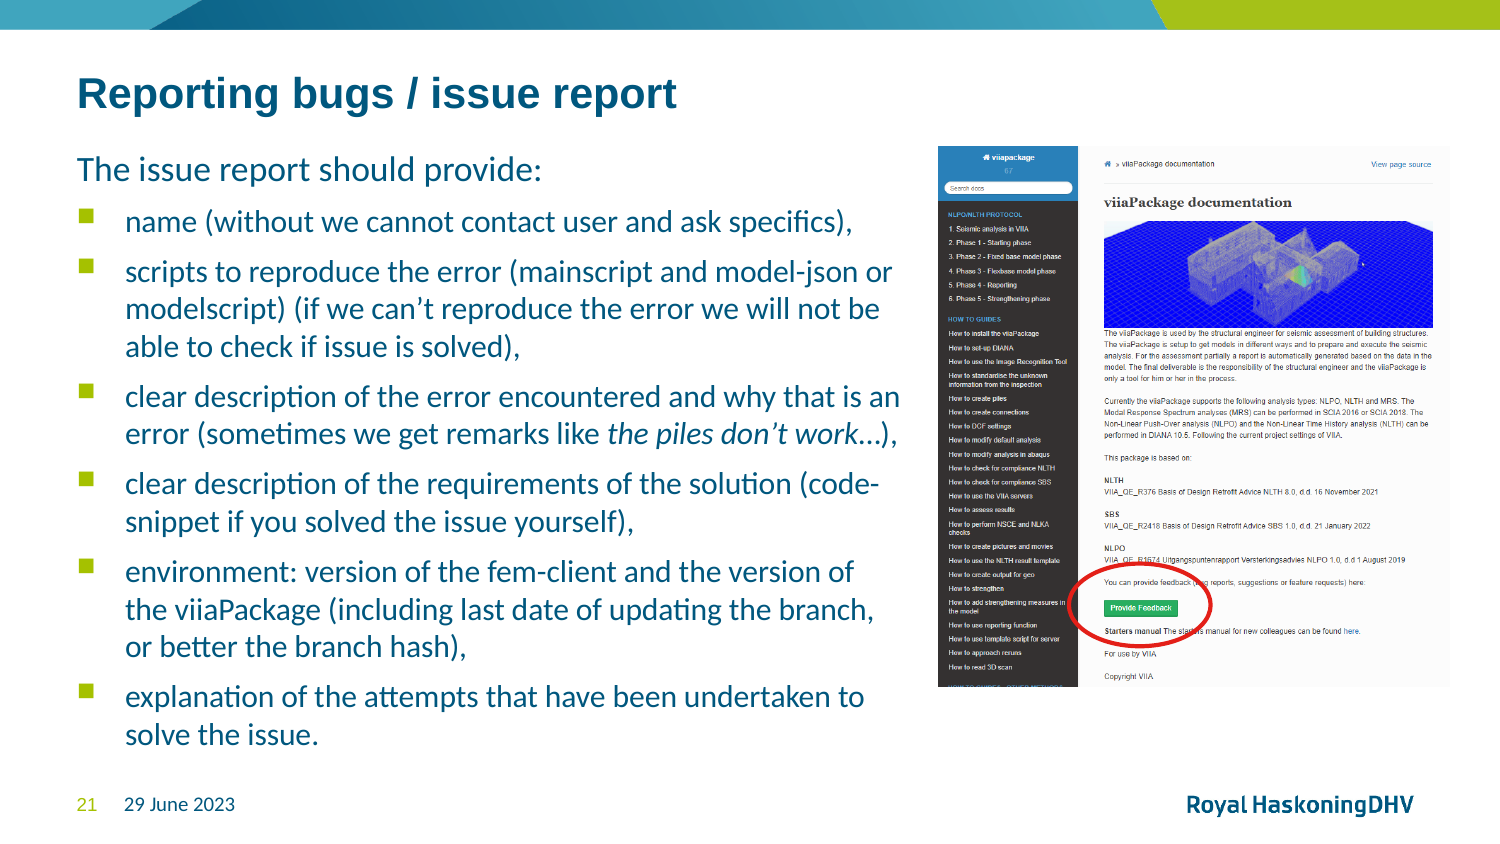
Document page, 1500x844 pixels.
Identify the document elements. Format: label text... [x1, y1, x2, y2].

picture [1186, 794, 1415, 818]
text_box 29 June 2023 [109, 783, 287, 824]
slide_number 21 [76, 792, 107, 815]
title Reporting bugs / issue report [76, 57, 1418, 125]
picture [0, 0, 1500, 30]
list The issue report should provide: name (without we cannot contact user and ask specifics), scripts to reproduce the error (mainscript and model-json or modelscript) (if we can’t reproduce the error we will not be able to check if issue is solved), clear description of the error encountered and why that is an error (sometimes we get remarks like the piles don’t work…), clear description of the requirements of the solution (code-snippet if you solved the issue yourself), environment: version of the fem-client and the version of the viiaPackage (including last date of updating the branch, or better the branch hash), explanation of the attempts that have been undertaken to solve the issue. [76, 146, 904, 767]
picture [938, 145, 1450, 687]
